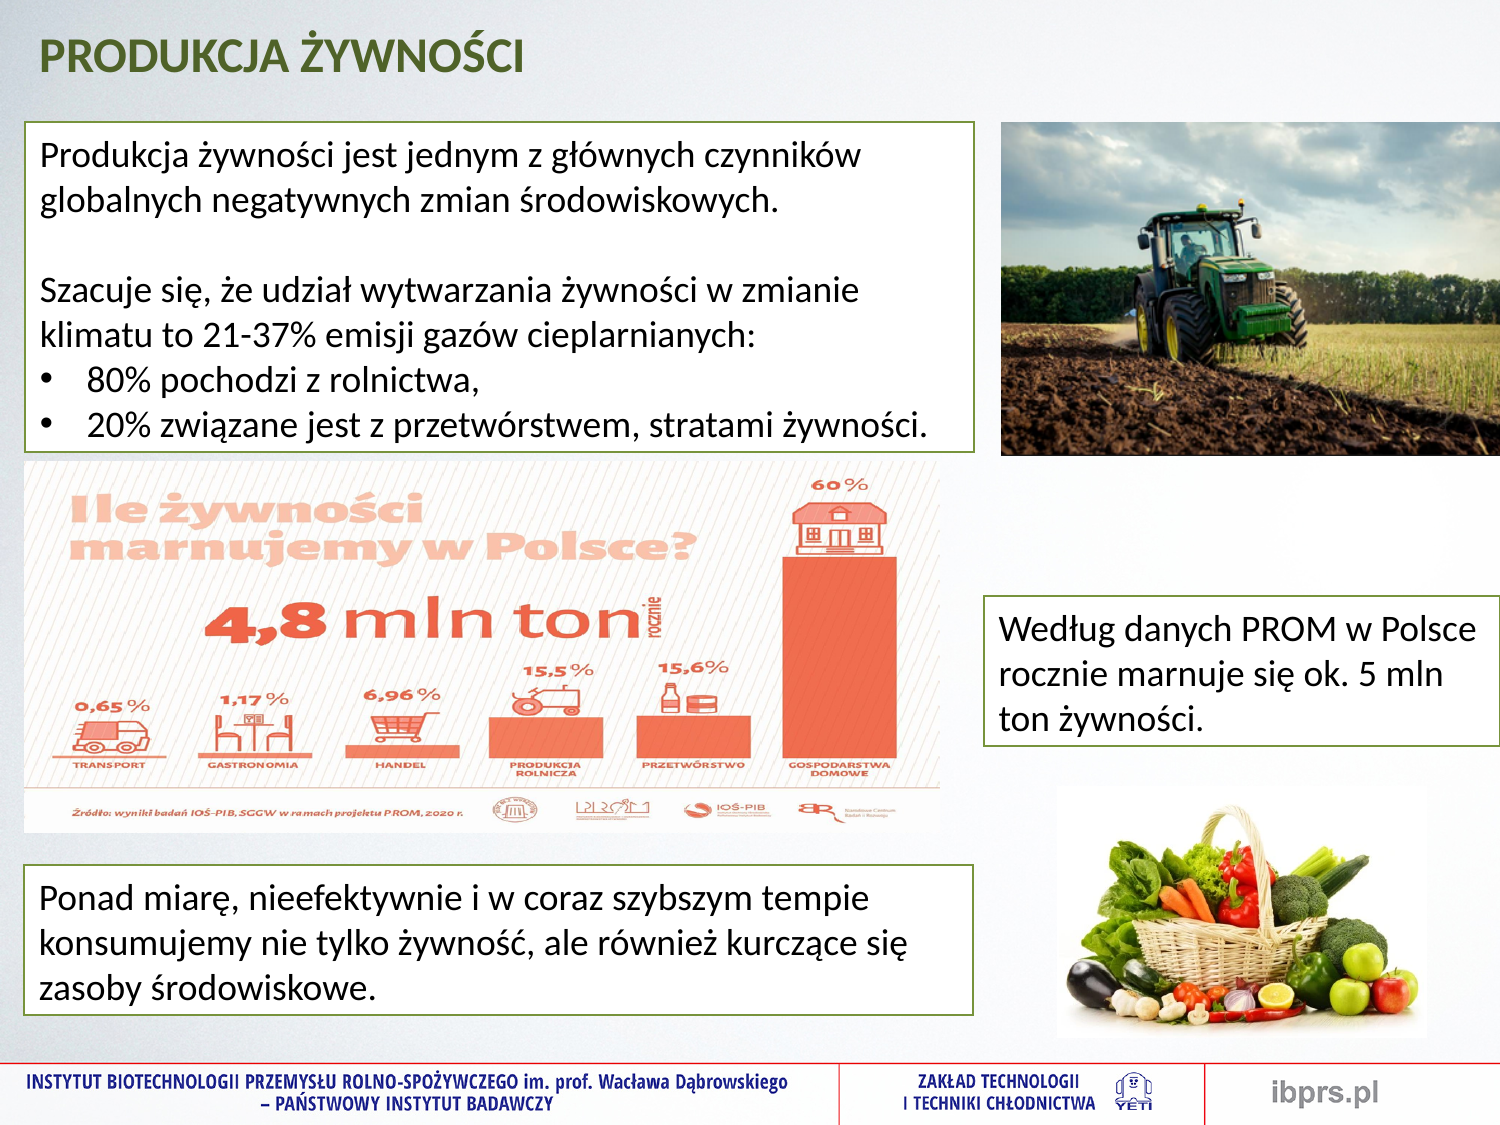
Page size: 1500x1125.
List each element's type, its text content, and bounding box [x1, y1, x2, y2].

picture [0, 0, 1500, 1125]
text_box Produkcja żywności jest jednym z głównych czynników globalnych negatywnych zmian środowiskowych. Szacuje się, że udział wytwarzania żywności w zmianie klimatu to 21-37% emisji gazów cieplarnianych: 80% pochodzi z rolnictwa, 20% związane jest z przetwórstwem, stratami żywności. [24, 122, 974, 453]
text_box PRODUKCJA ŻYWNOŚCI [24, 15, 775, 91]
text_box Według danych PROM w Polsce rocznie marnuje się ok. 5 mln ton żywności. [983, 596, 1500, 746]
text_box Ponad miarę, nieefektywnie i w coraz szybszym tempie konsumujemy nie tylko żywność, ale również kurczące się zasoby środowiskowe. [24, 865, 974, 1016]
